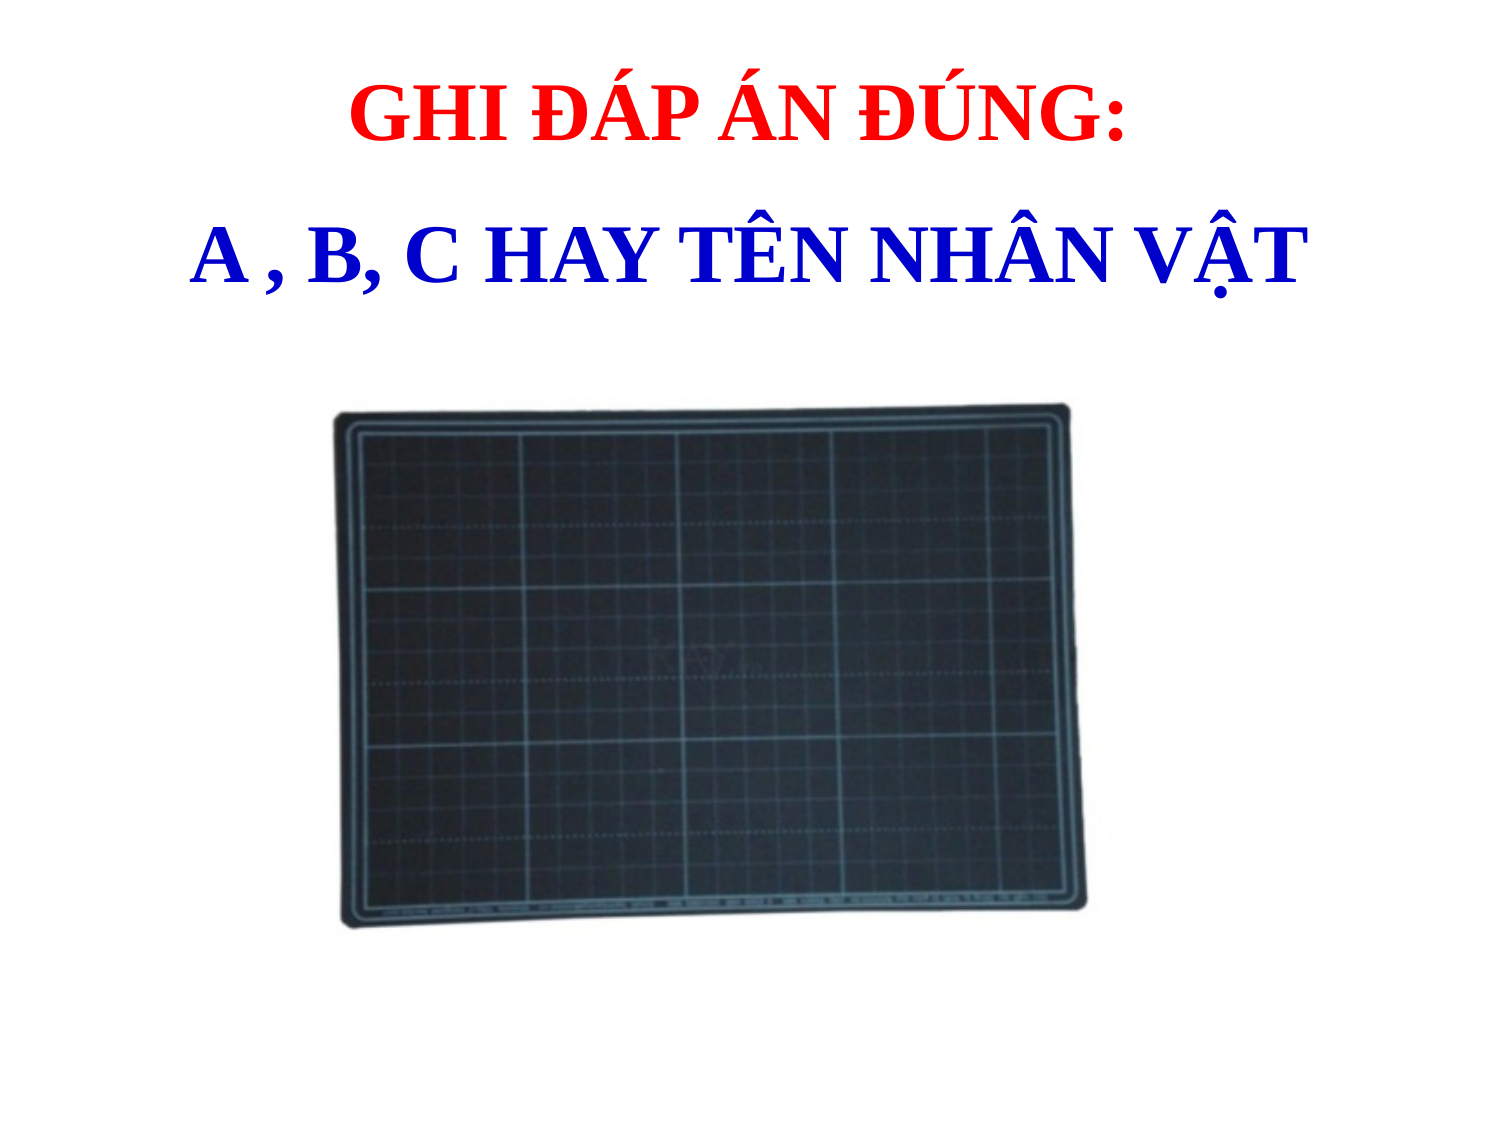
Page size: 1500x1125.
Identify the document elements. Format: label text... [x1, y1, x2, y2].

text_box GHI ĐÁP ÁN ĐÚNG: A , B, C HAY TÊN NHÂN VẬT [55, 49, 1444, 307]
picture [274, 224, 1138, 1090]
